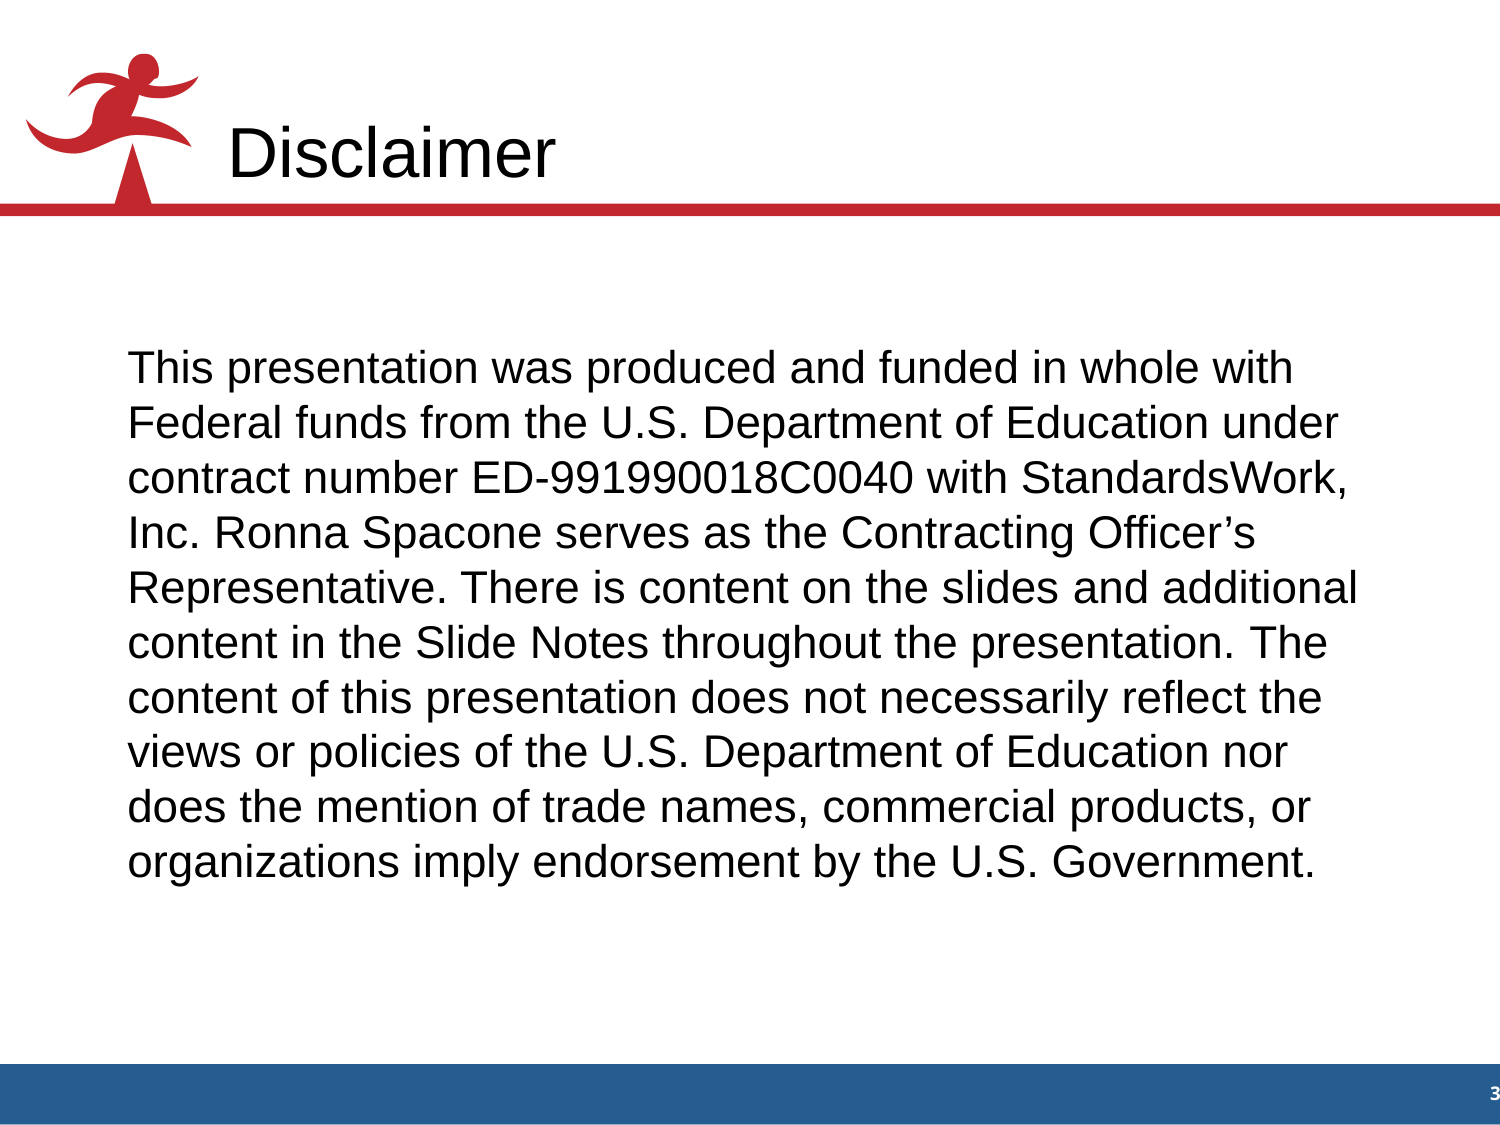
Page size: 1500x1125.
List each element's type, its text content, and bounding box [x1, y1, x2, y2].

title Disclaimer [212, 50, 1375, 200]
picture [0, 0, 1500, 1125]
list This presentation was produced and funded in whole with Federal funds from the U.S. Department of Education under contract number ED-991990018C0040 with StandardsWork, Inc. Ronna Spacone serves as the Contracting Officer’s Representative. There is content on the slides and additional content in the Slide Notes throughout the presentation. The content of this presentation does not necessarily reflect the views or policies of the U.S. Department of Education nor does the mention of trade names, commercial products, or organizations imply endorsement by the U.S. Government. [112, 275, 1413, 925]
